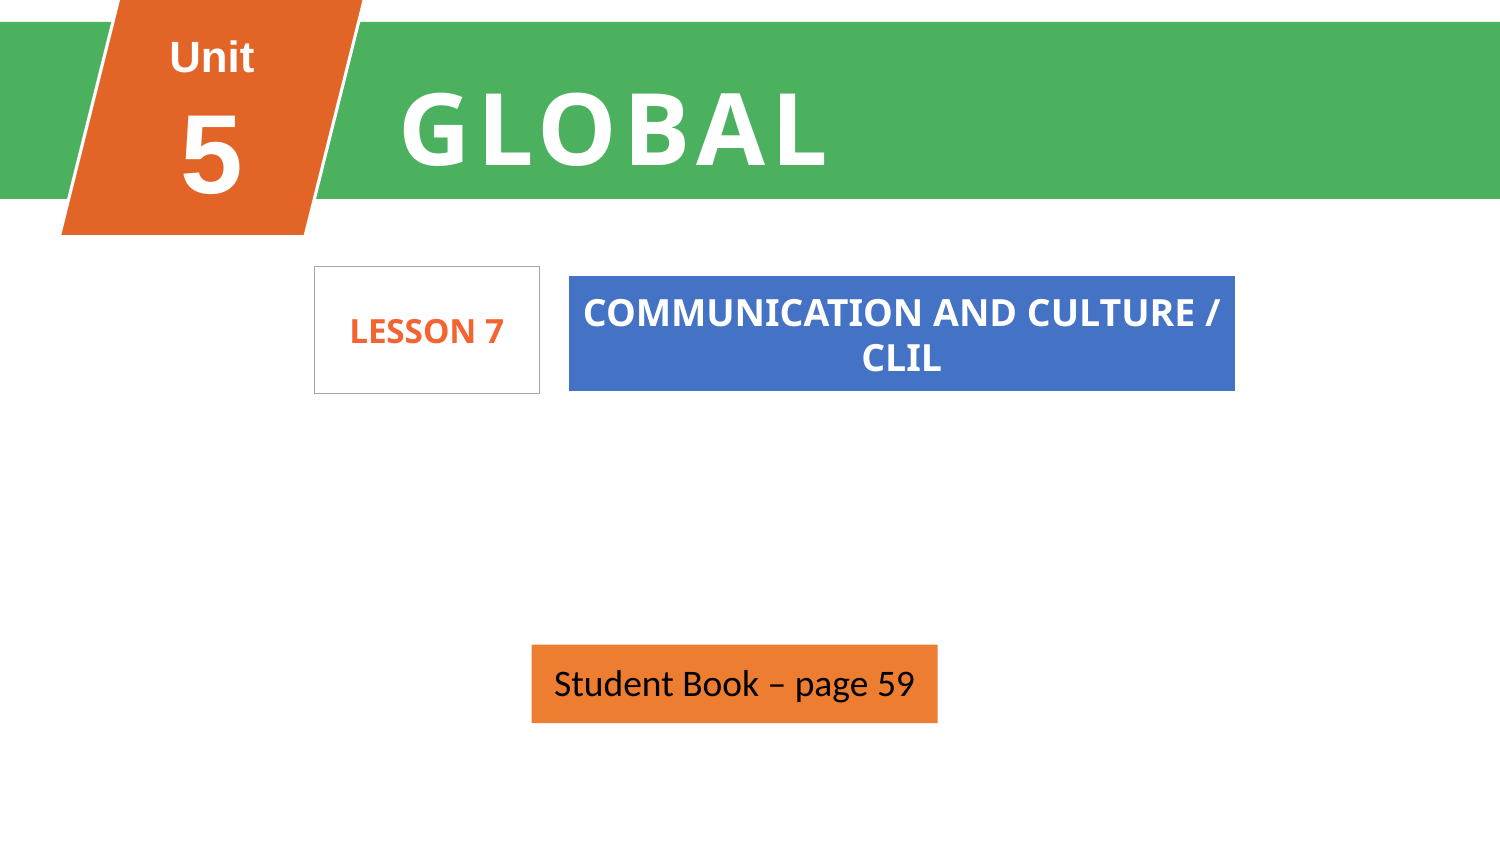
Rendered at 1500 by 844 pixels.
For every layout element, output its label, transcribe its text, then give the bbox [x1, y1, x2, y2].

subtitle Student Book – page 59 [531, 644, 938, 724]
text_box LESSON 7 [314, 266, 540, 394]
text_box COMMUNICATION AND CULTURE / CLIL [566, 273, 1238, 394]
text_box GLOBAL WARMING [383, 237, 1384, 313]
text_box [0, 0, 1500, 237]
